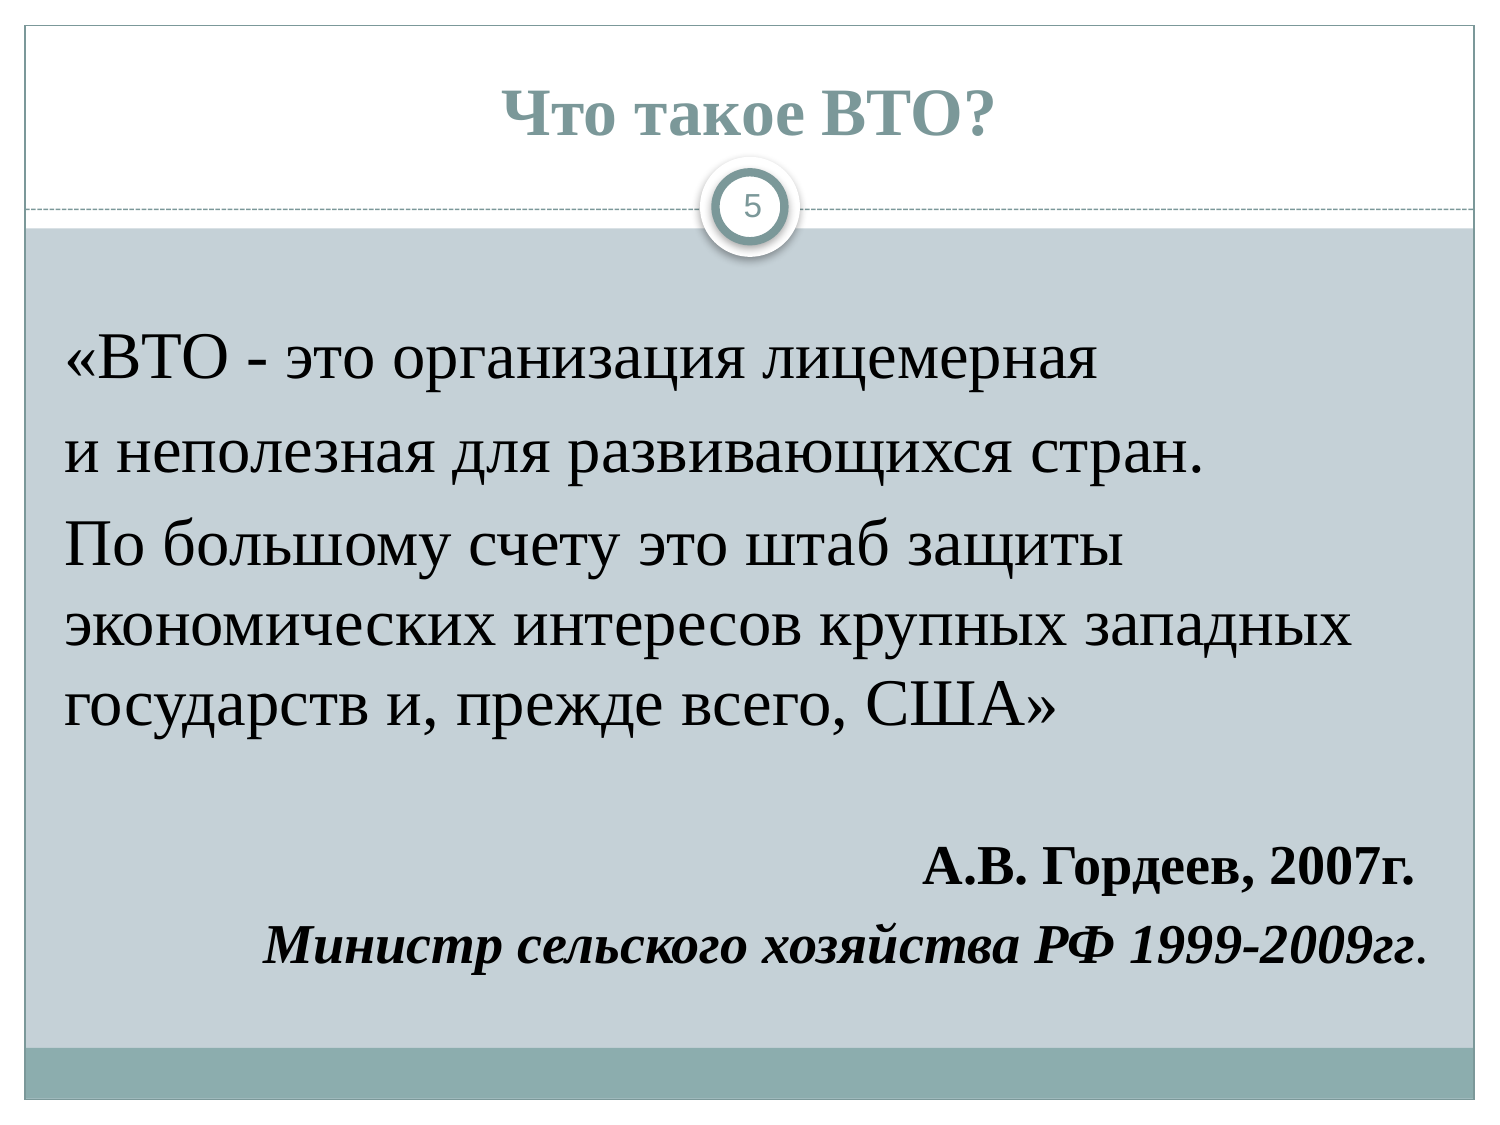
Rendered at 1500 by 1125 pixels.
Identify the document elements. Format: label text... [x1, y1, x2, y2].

slide_number 5 [715, 168, 791, 241]
title Что такое ВТО? [49, 58, 1450, 223]
list «ВТО - это организация лицемерная и неполезная для развивающихся стран. По большому счету это штаб защиты экономических интересов крупных западных государств и, прежде всего, США» А.В. Гордеев, 2007г. Министр сельского хозяйства РФ 1999-2009гг. [49, 304, 1445, 1001]
